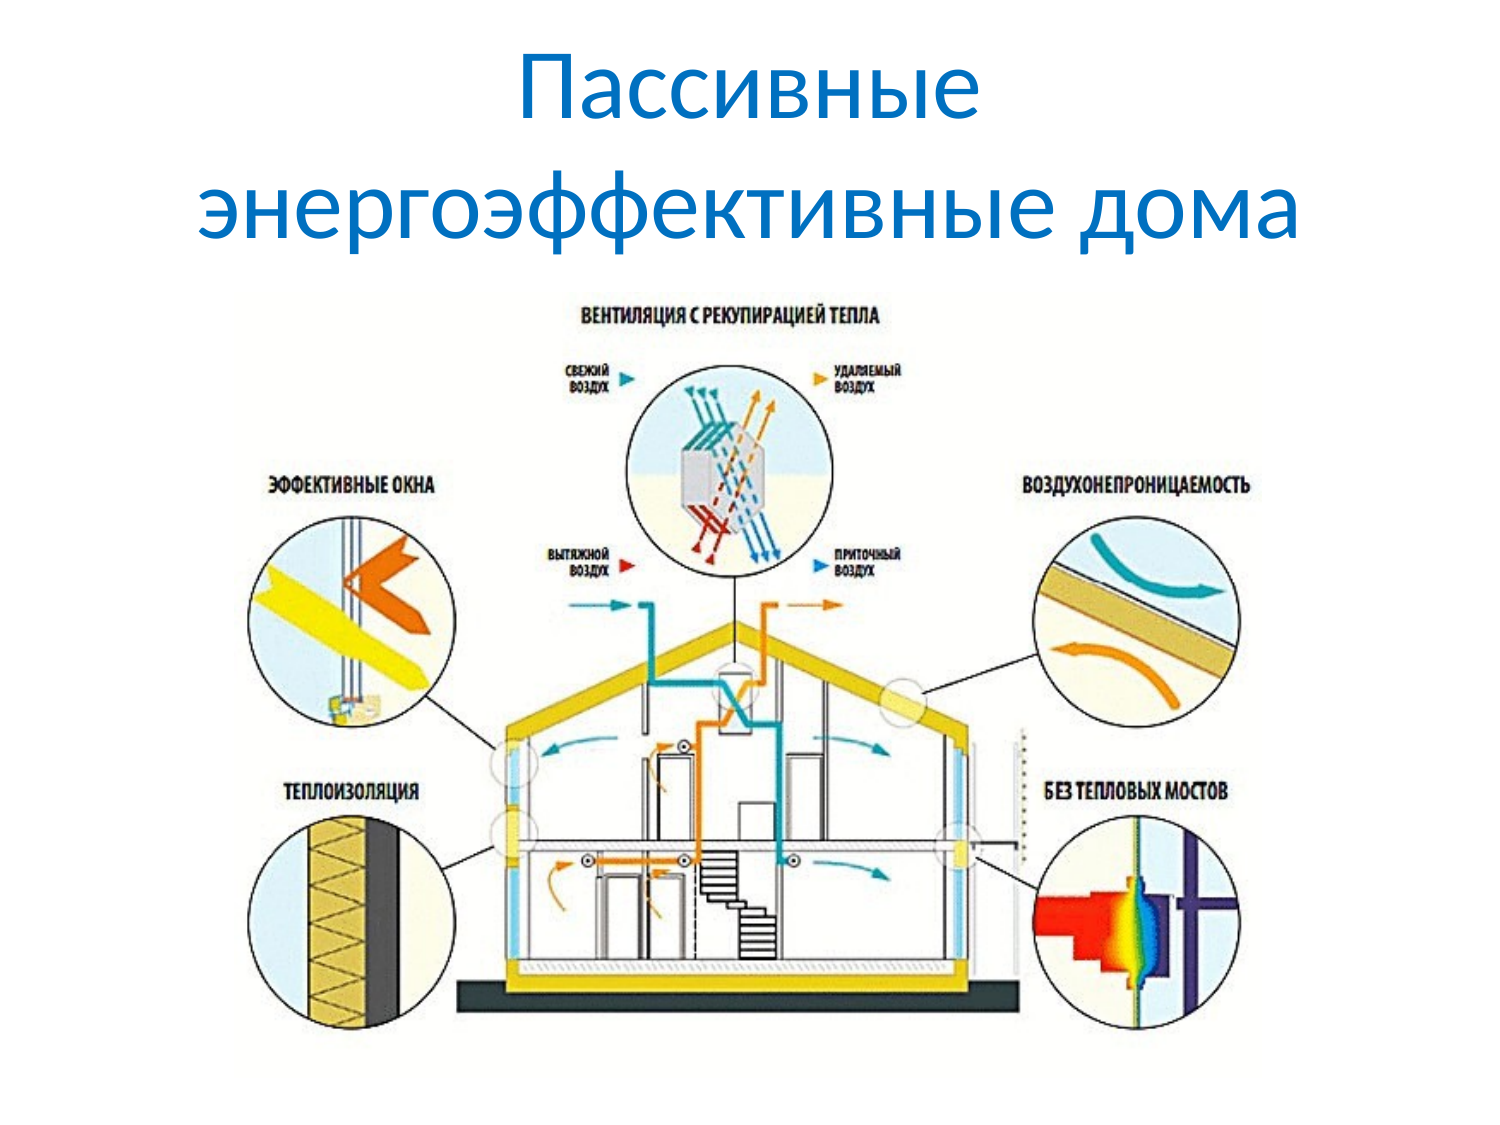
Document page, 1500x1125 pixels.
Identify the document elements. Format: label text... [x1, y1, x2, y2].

title Пассивные энергоэффективные дома [75, 45, 1425, 233]
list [234, 292, 1262, 1079]
